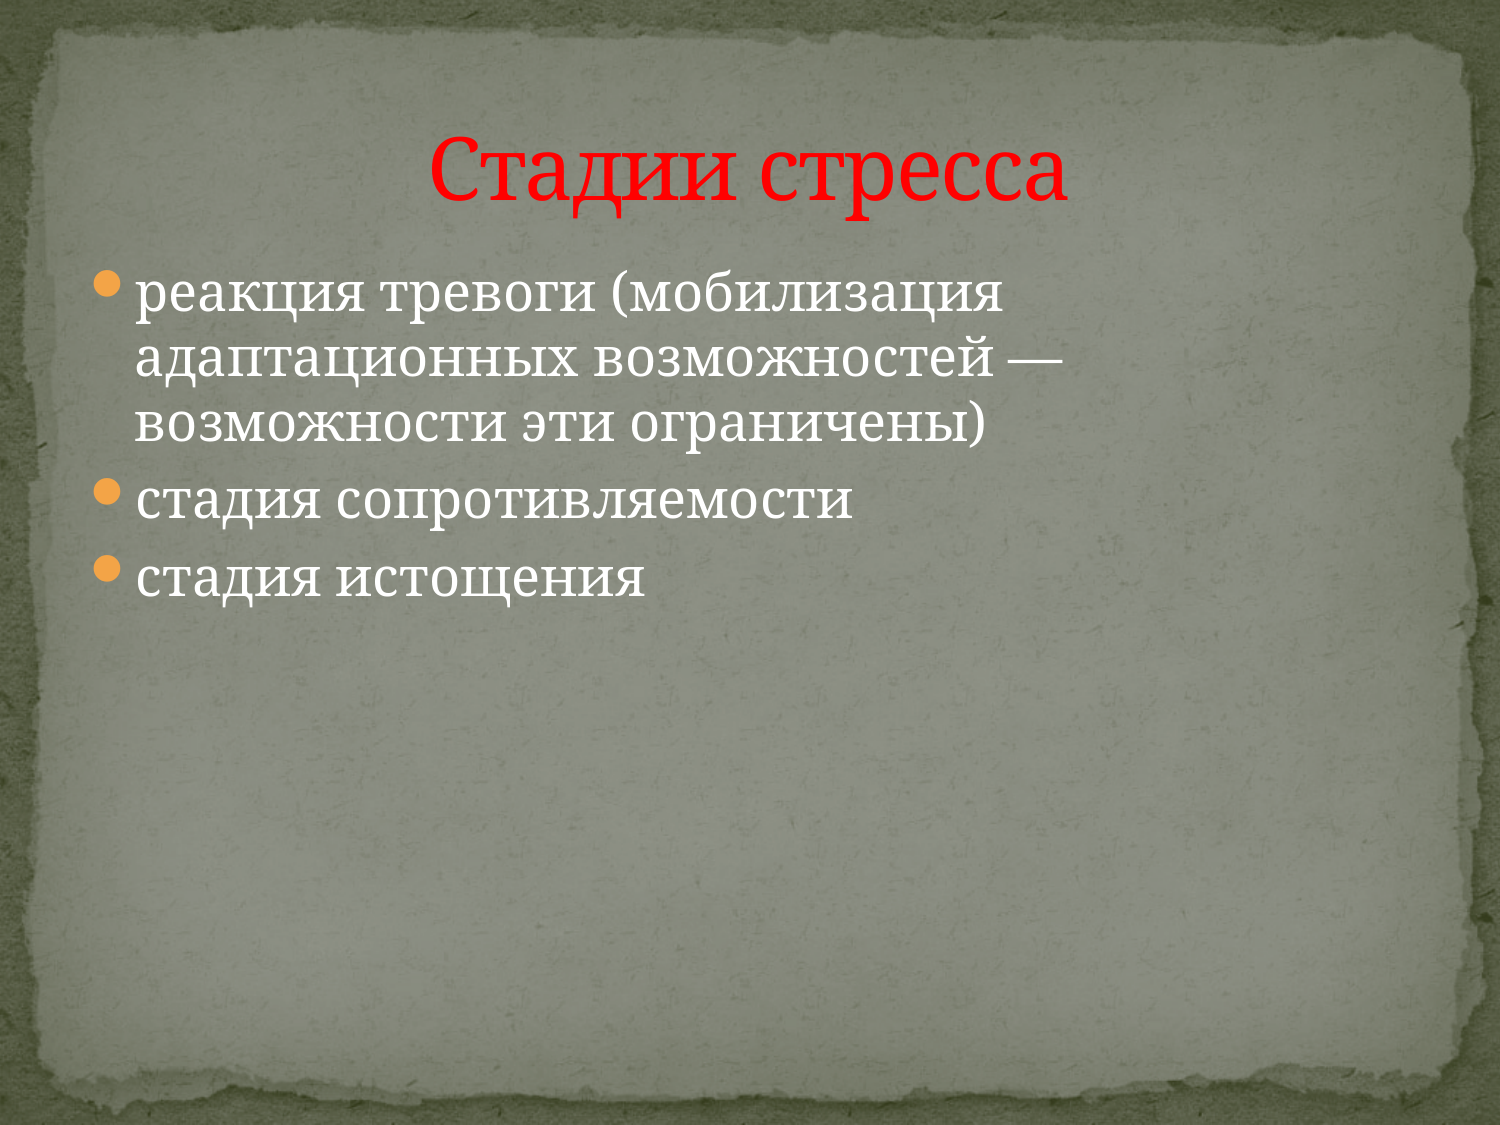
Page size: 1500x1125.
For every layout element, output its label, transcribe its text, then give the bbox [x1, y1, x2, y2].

title Стадии стресса [74, 24, 1425, 225]
list реакция тревоги (мобилизация адаптационных возможностей — возможности эти ограничены) стадия сопротивляемости стадия истощения [75, 249, 1425, 1000]
